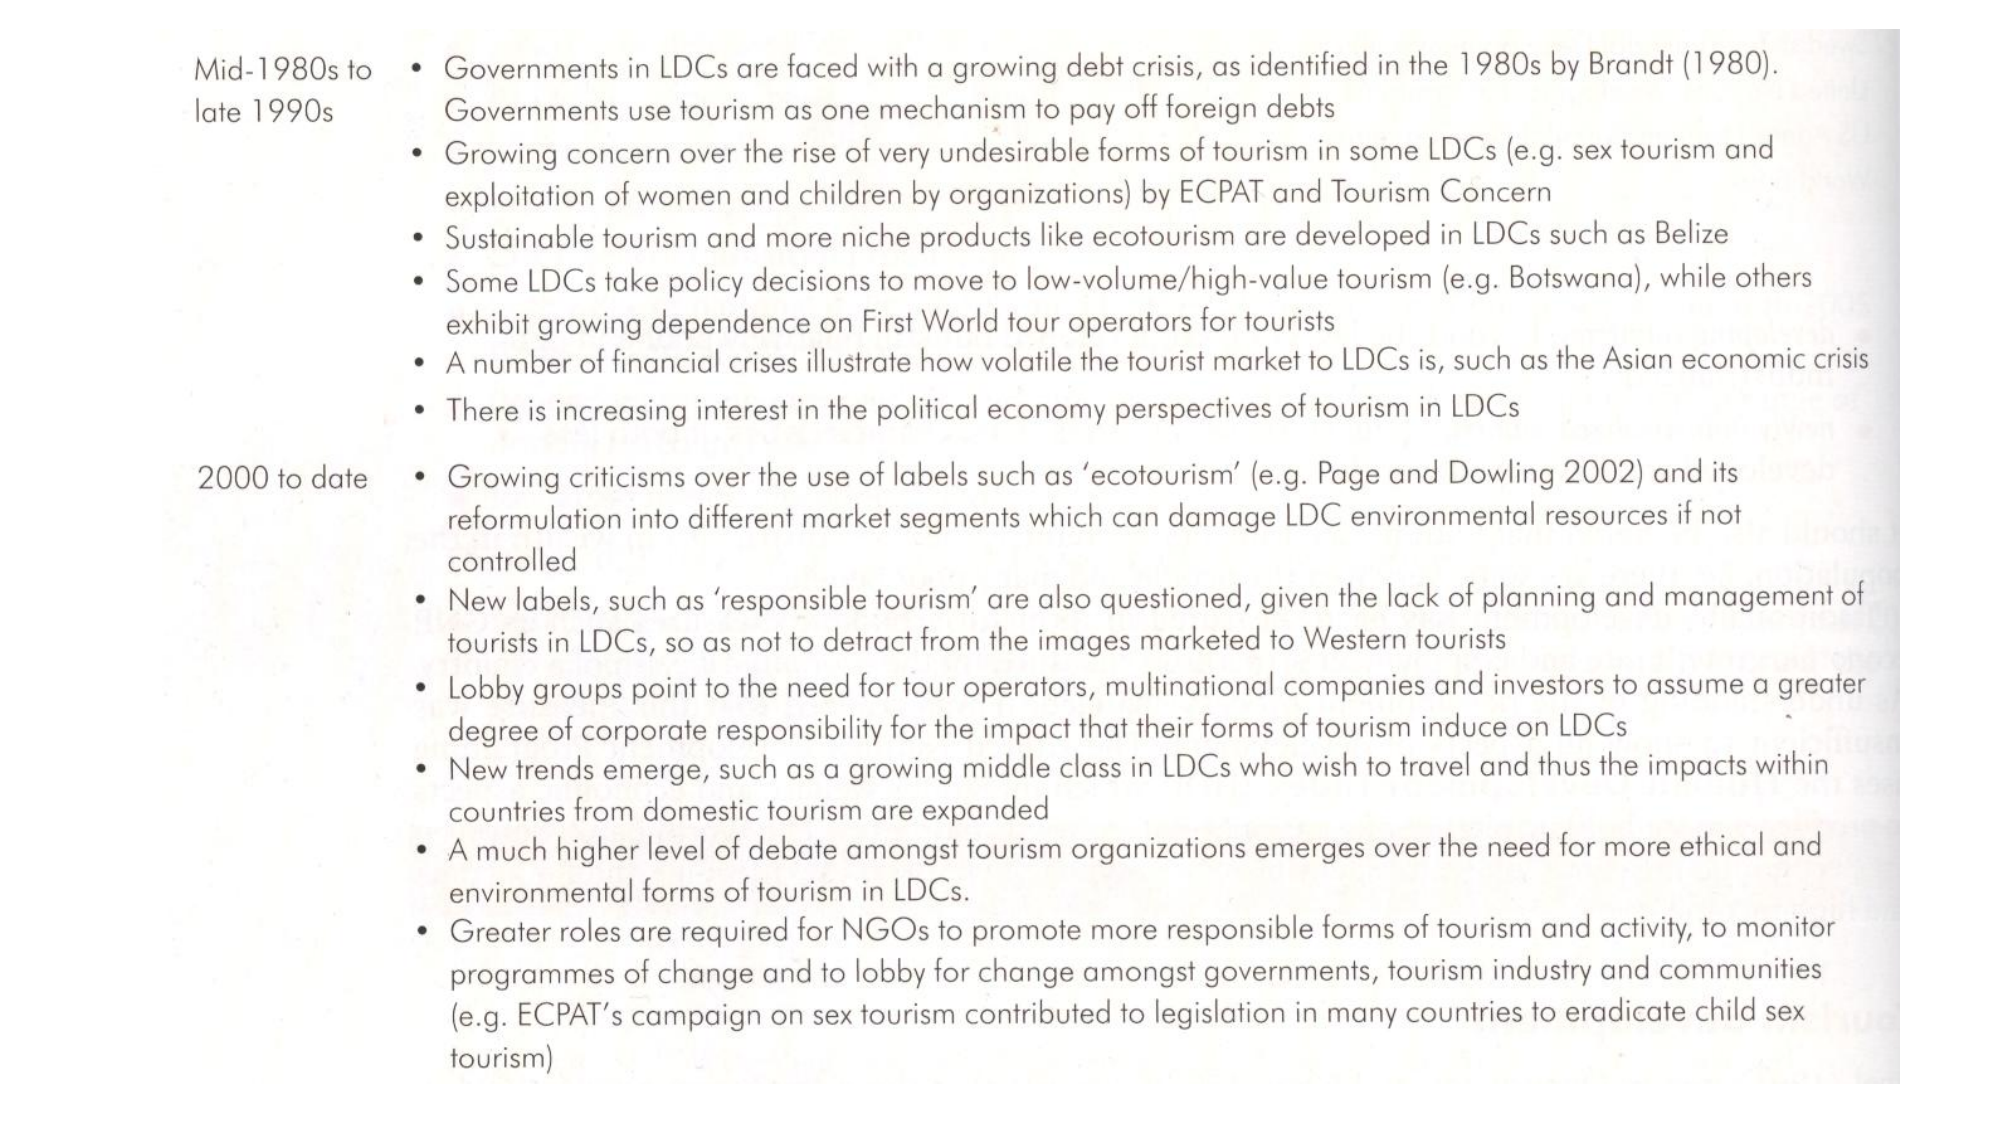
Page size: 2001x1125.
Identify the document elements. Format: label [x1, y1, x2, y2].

picture [146, 29, 1900, 1084]
